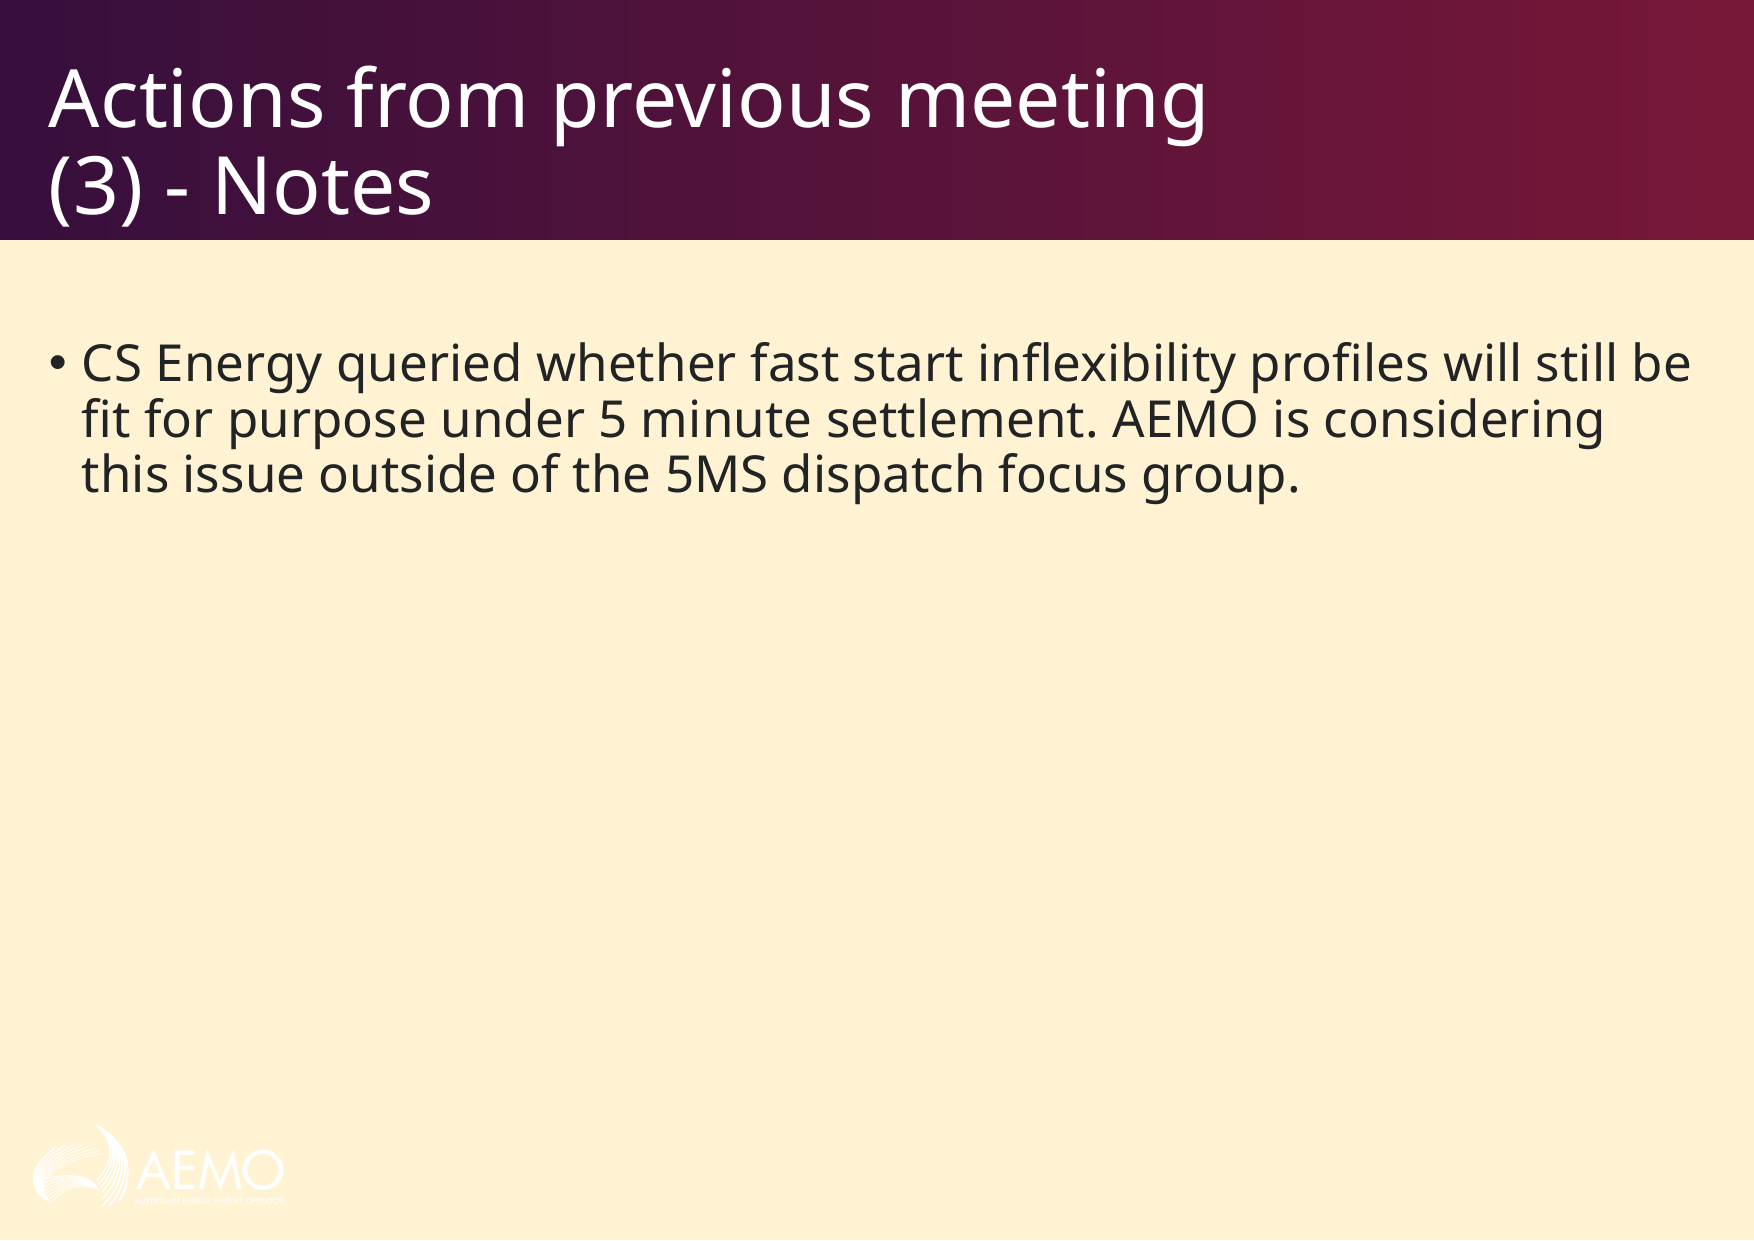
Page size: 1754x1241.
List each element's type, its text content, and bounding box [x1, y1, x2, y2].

list CS Energy queried whether fast start inflexibility profiles will still be fit for purpose under 5 minute settlement. AEMO is considering this issue outside of the 5MS dispatch focus group. [33, 330, 1717, 1117]
title Actions from previous meeting (3) - Notes [33, 24, 1329, 240]
picture [33, 1124, 284, 1207]
